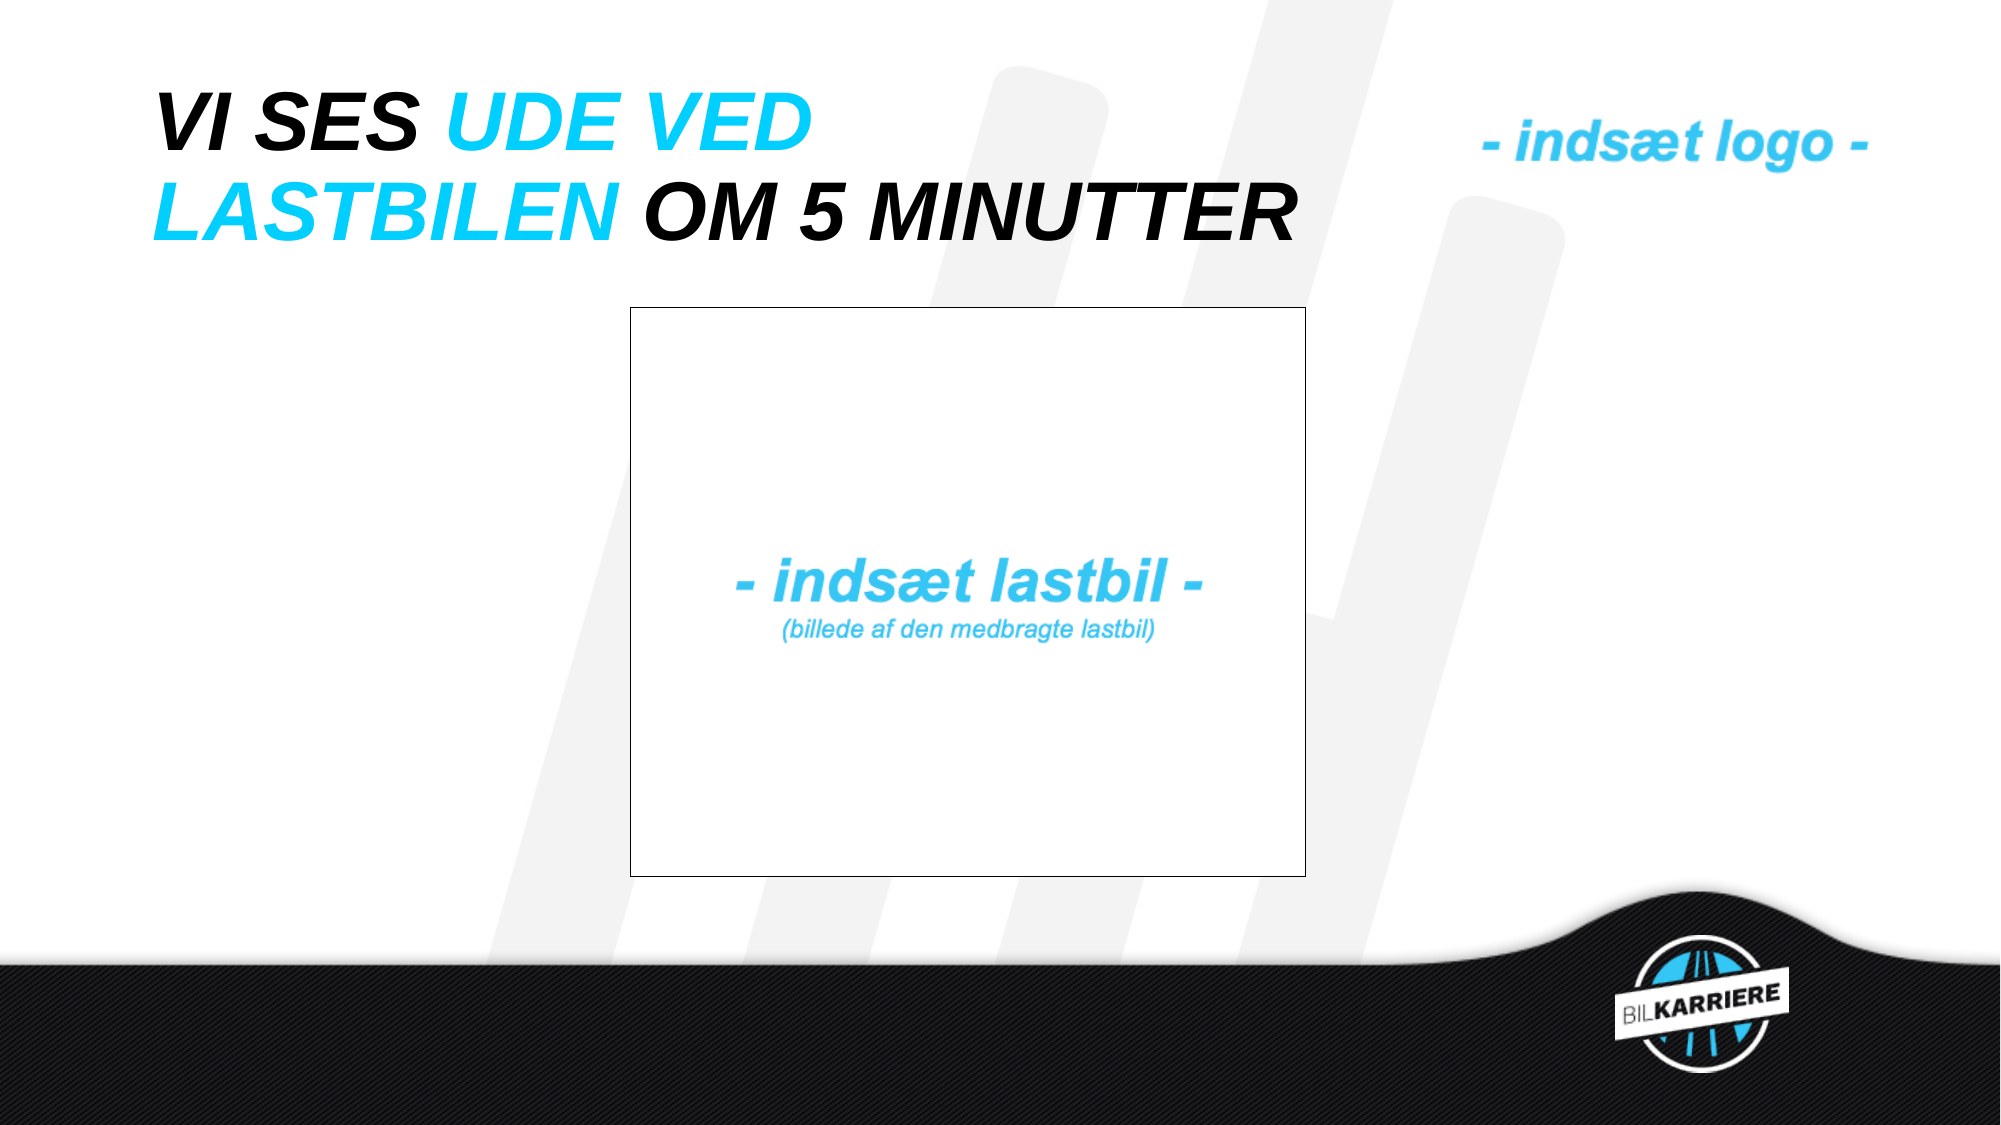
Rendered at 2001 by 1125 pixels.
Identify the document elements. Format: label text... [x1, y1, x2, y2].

picture [1454, 90, 1902, 196]
picture [0, 307, 2001, 1125]
title VI SES UDE VED LASTBILEN OM 5 MINUTTER [137, 59, 1437, 278]
